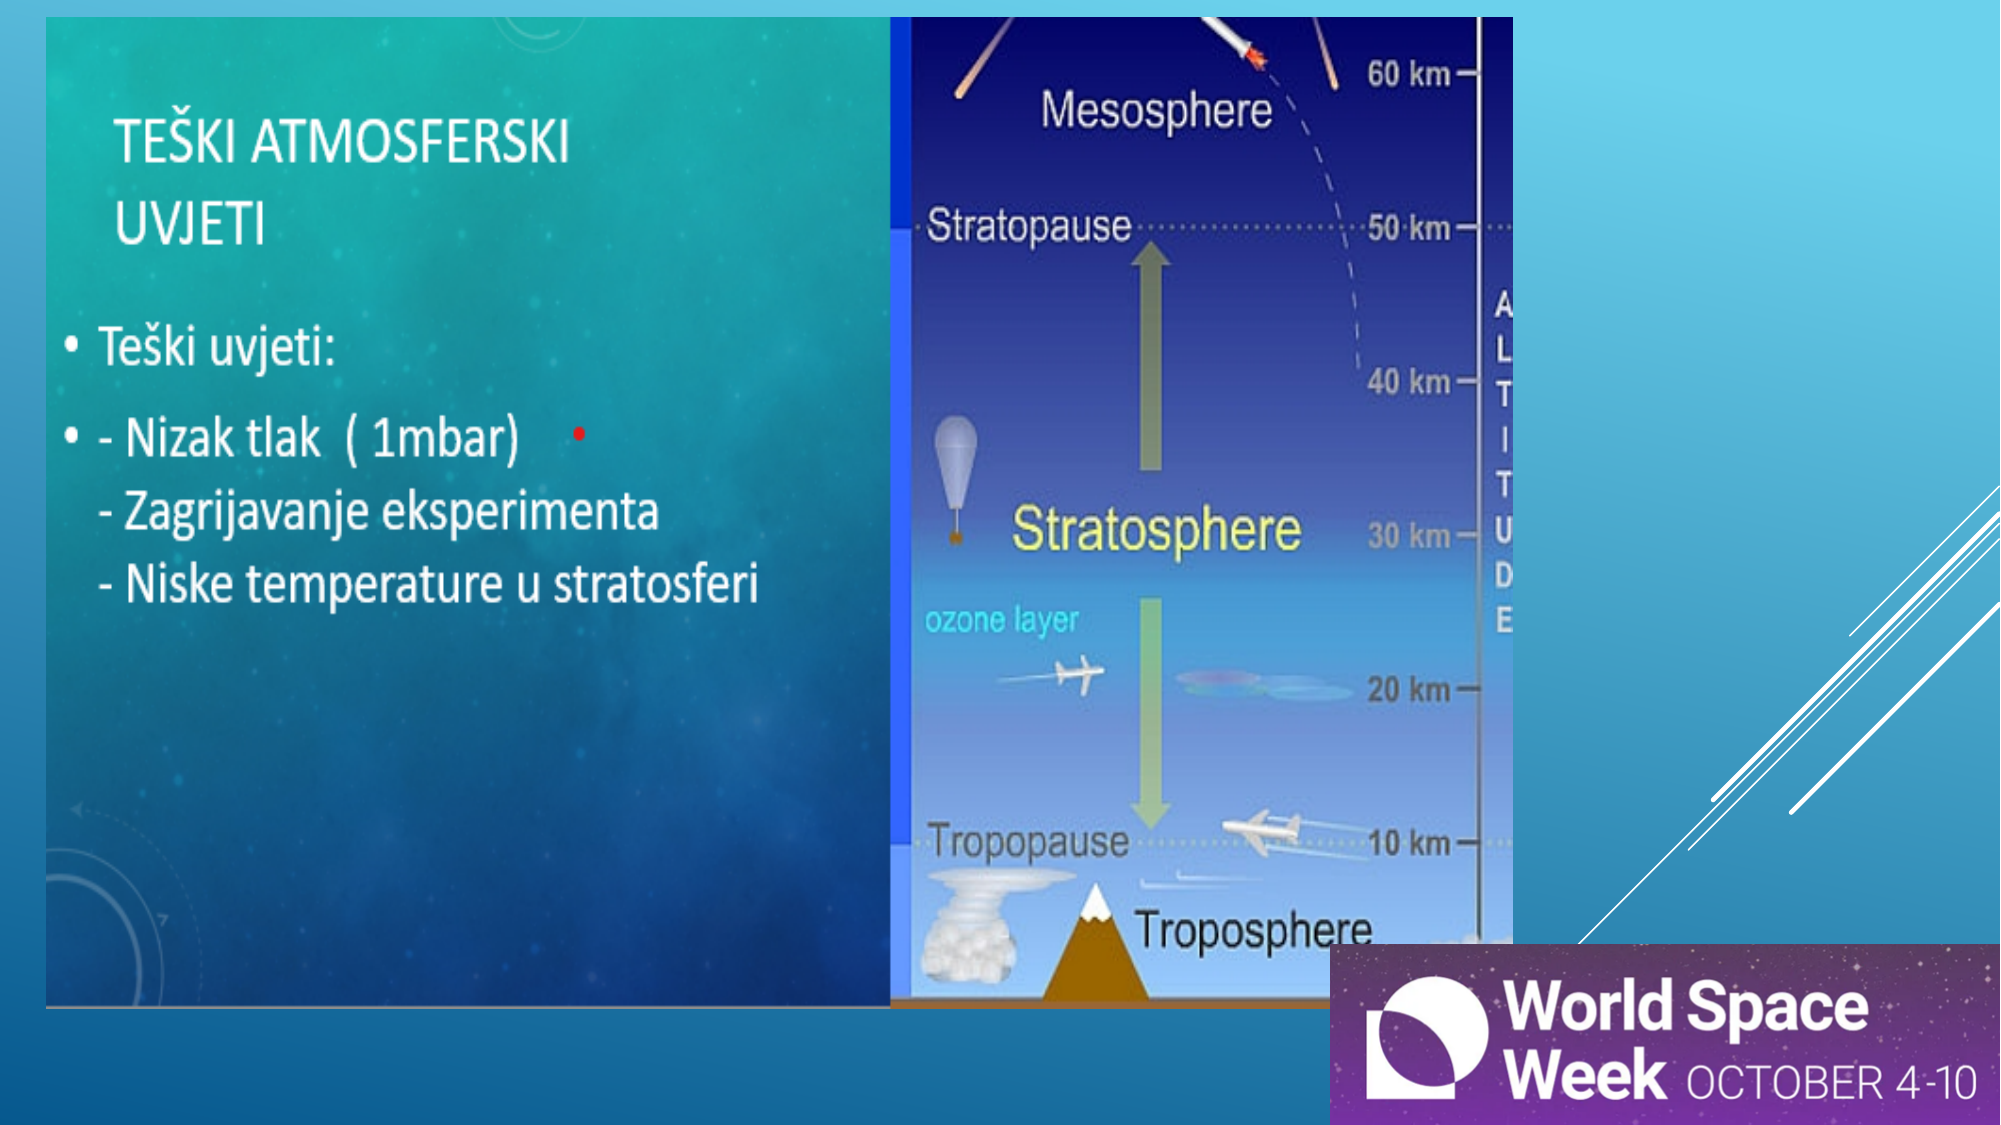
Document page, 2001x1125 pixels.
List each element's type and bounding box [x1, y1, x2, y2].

picture [1330, 944, 2000, 1125]
list [46, 17, 1513, 1010]
